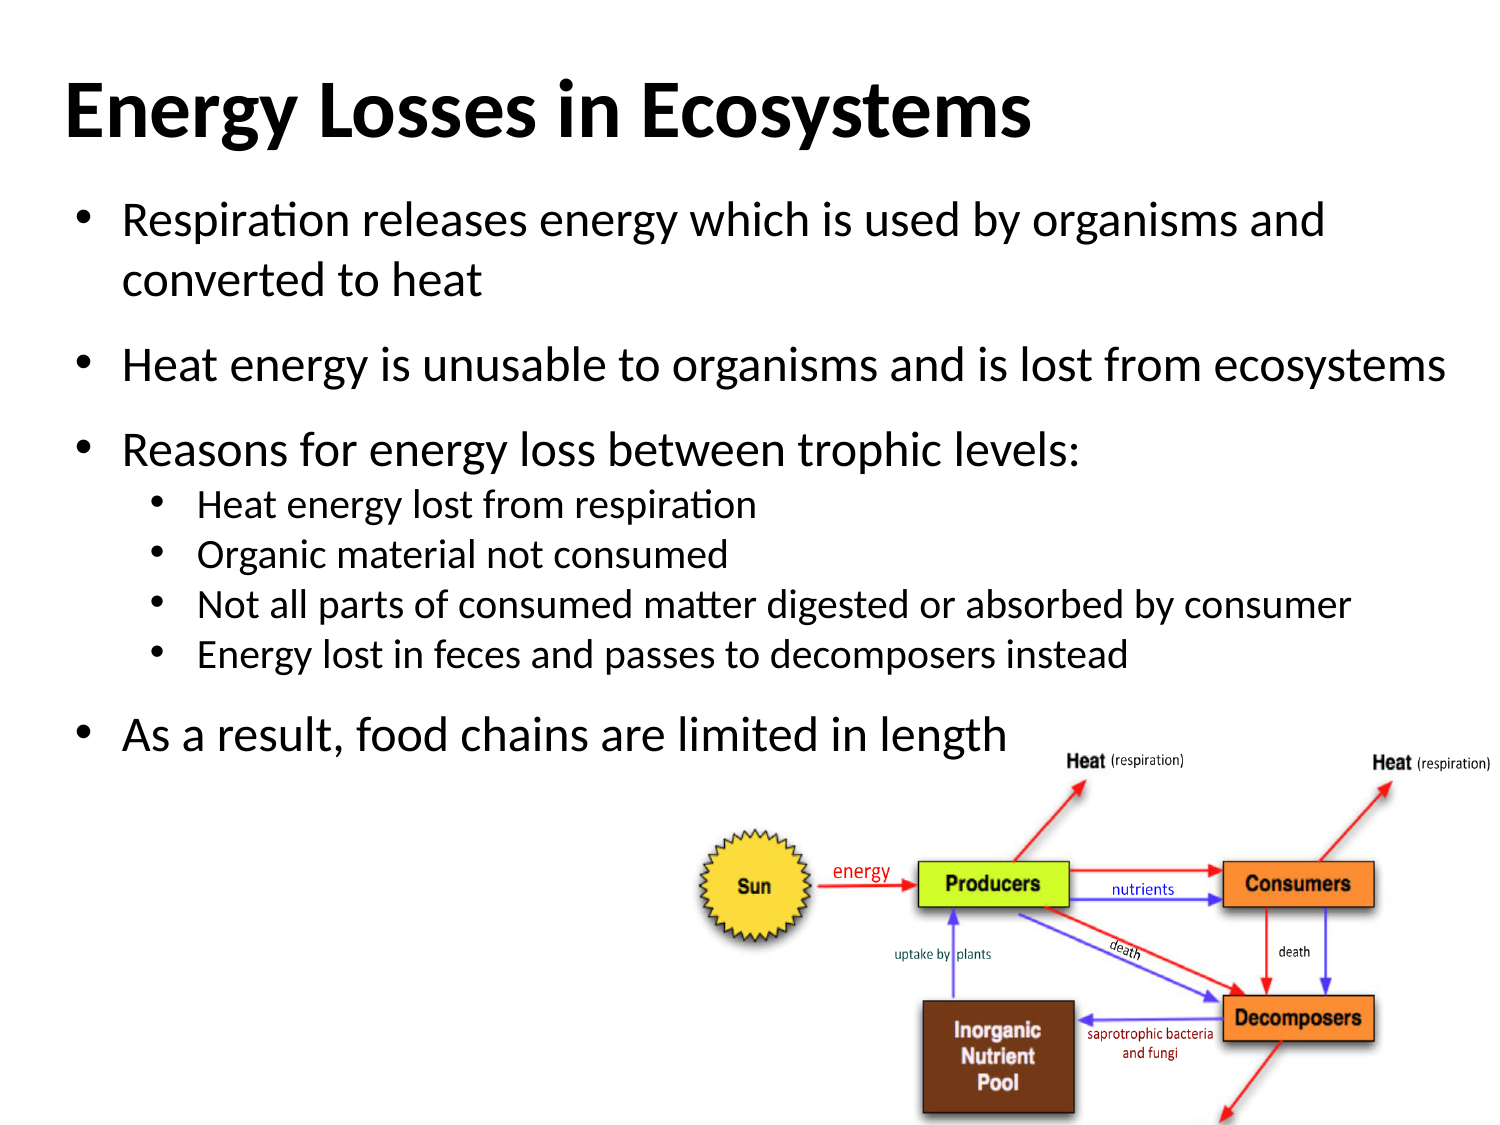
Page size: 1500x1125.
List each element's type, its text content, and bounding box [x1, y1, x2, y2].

text_box Energy Losses in Ecosystems [49, 46, 1175, 162]
text_box Respiration releases energy which is used by organisms and converted to heat Heat energy is unusable to organisms and is lost from ecosystems Reasons for energy loss between trophic levels: Heat energy lost from respiration Organic material not consumed Not all parts of consumed matter digested or absorbed by consumer Energy lost in feces and passes to decomposers instead As a result, food chains are limited in length [60, 179, 1488, 769]
picture [687, 746, 1500, 1125]
